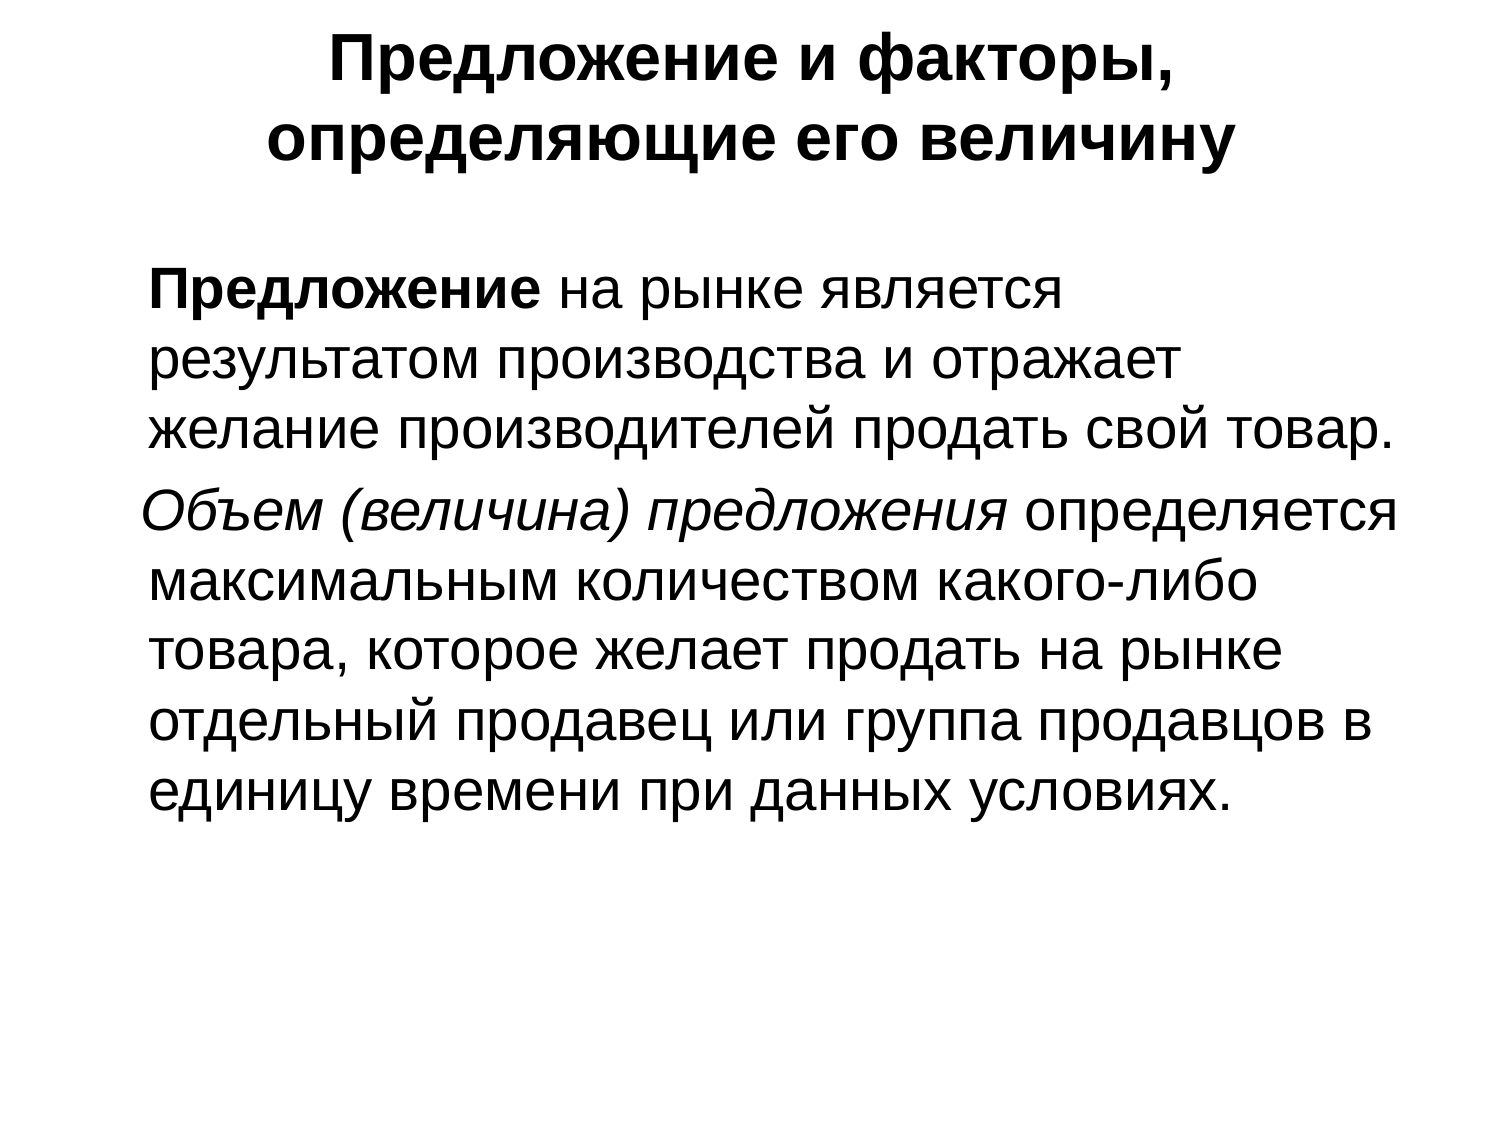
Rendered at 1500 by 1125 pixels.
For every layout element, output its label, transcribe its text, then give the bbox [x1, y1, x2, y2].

title Предложение и факторы, определяющие его величину [76, 0, 1428, 160]
list Предложение на рынке является результатом производства и отражает желание производителей продать свой товар. Объем (величина) предложения определяется максимальным количеством какого-либо товара, которое желает продать на рынке отдельный продавец или группа продавцов в единицу времени при данных условиях. [76, 160, 1428, 1024]
